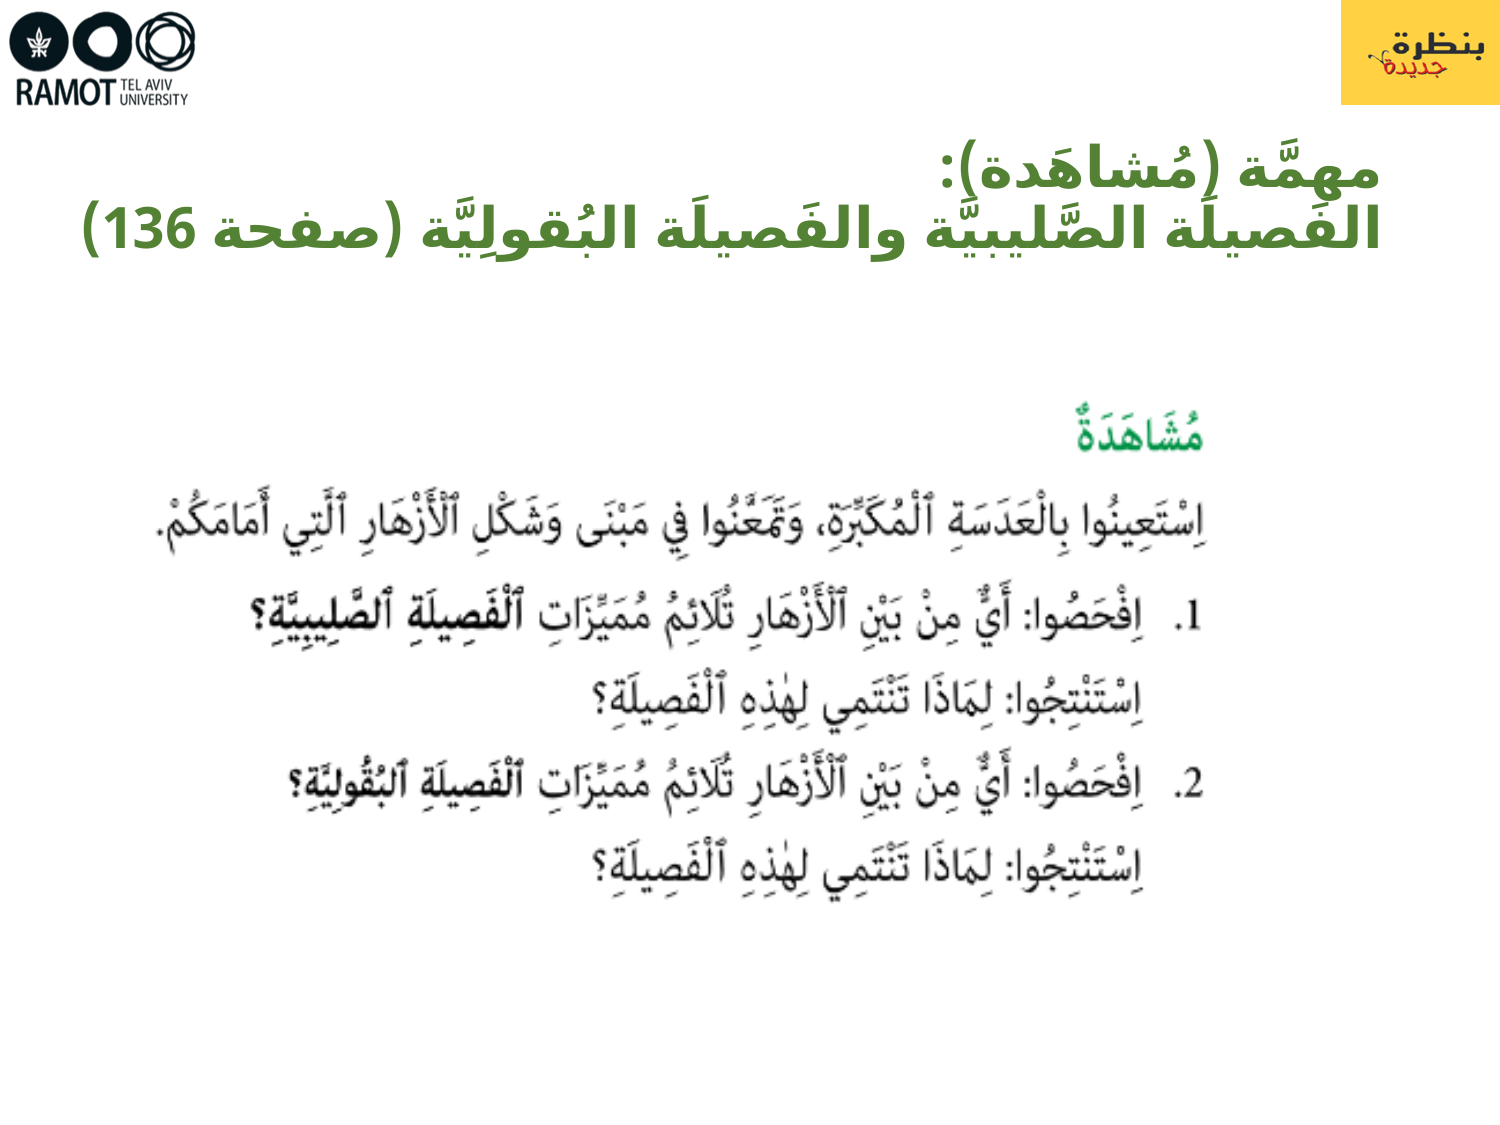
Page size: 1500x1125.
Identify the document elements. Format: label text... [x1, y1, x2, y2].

picture [113, 381, 1238, 916]
picture [1341, 0, 1500, 105]
picture [0, 0, 205, 116]
title مهمَّة (مُشاهَدة): الفَصيلَة الصَّليبيَّة والفَصيلَة البُقولِيَّة (صفحة 136) [16, 60, 1398, 278]
